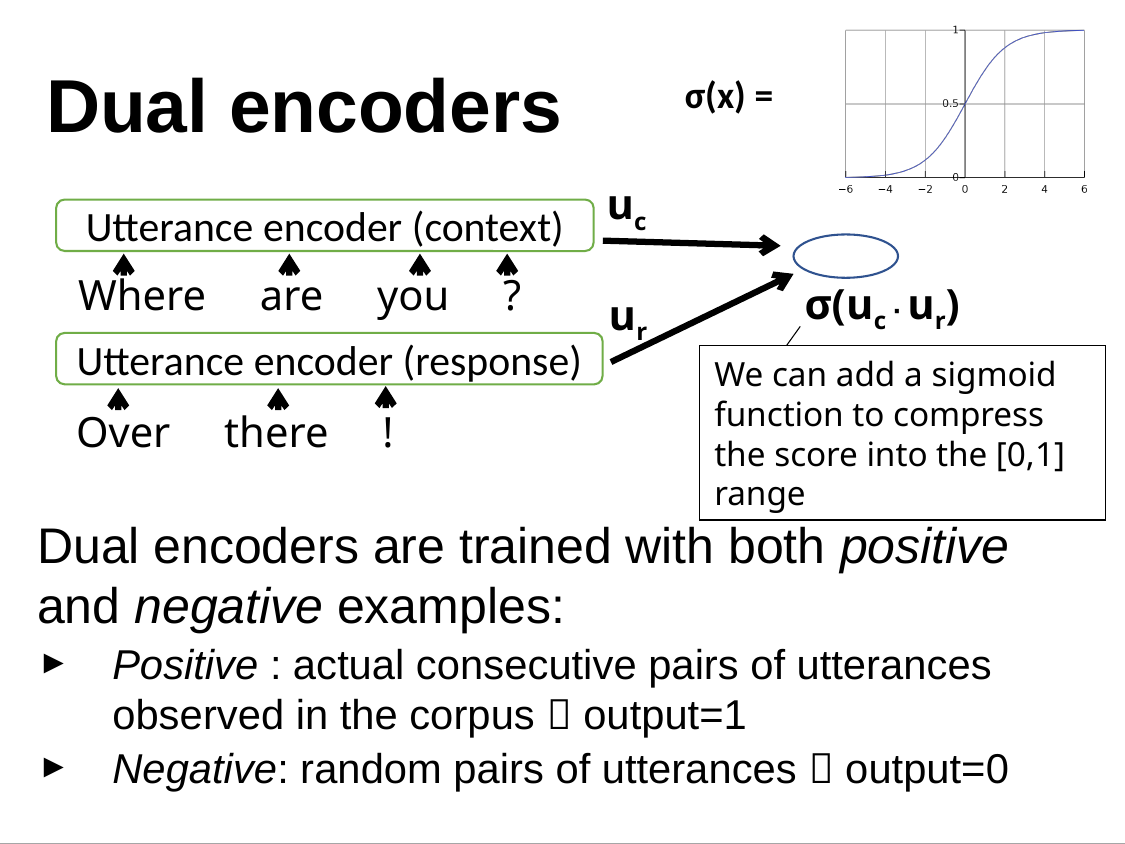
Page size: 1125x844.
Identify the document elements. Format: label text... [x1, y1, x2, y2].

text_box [56, 170, 627, 447]
list Dual encoders are trained with both positive and negative examples: Positive : actual consecutive pairs of utterances observed in the corpus  output=1 Negative: random pairs of utterances  output=0 [22, 505, 1102, 812]
title Dual encoders [30, 32, 627, 157]
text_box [627, 19, 1106, 482]
